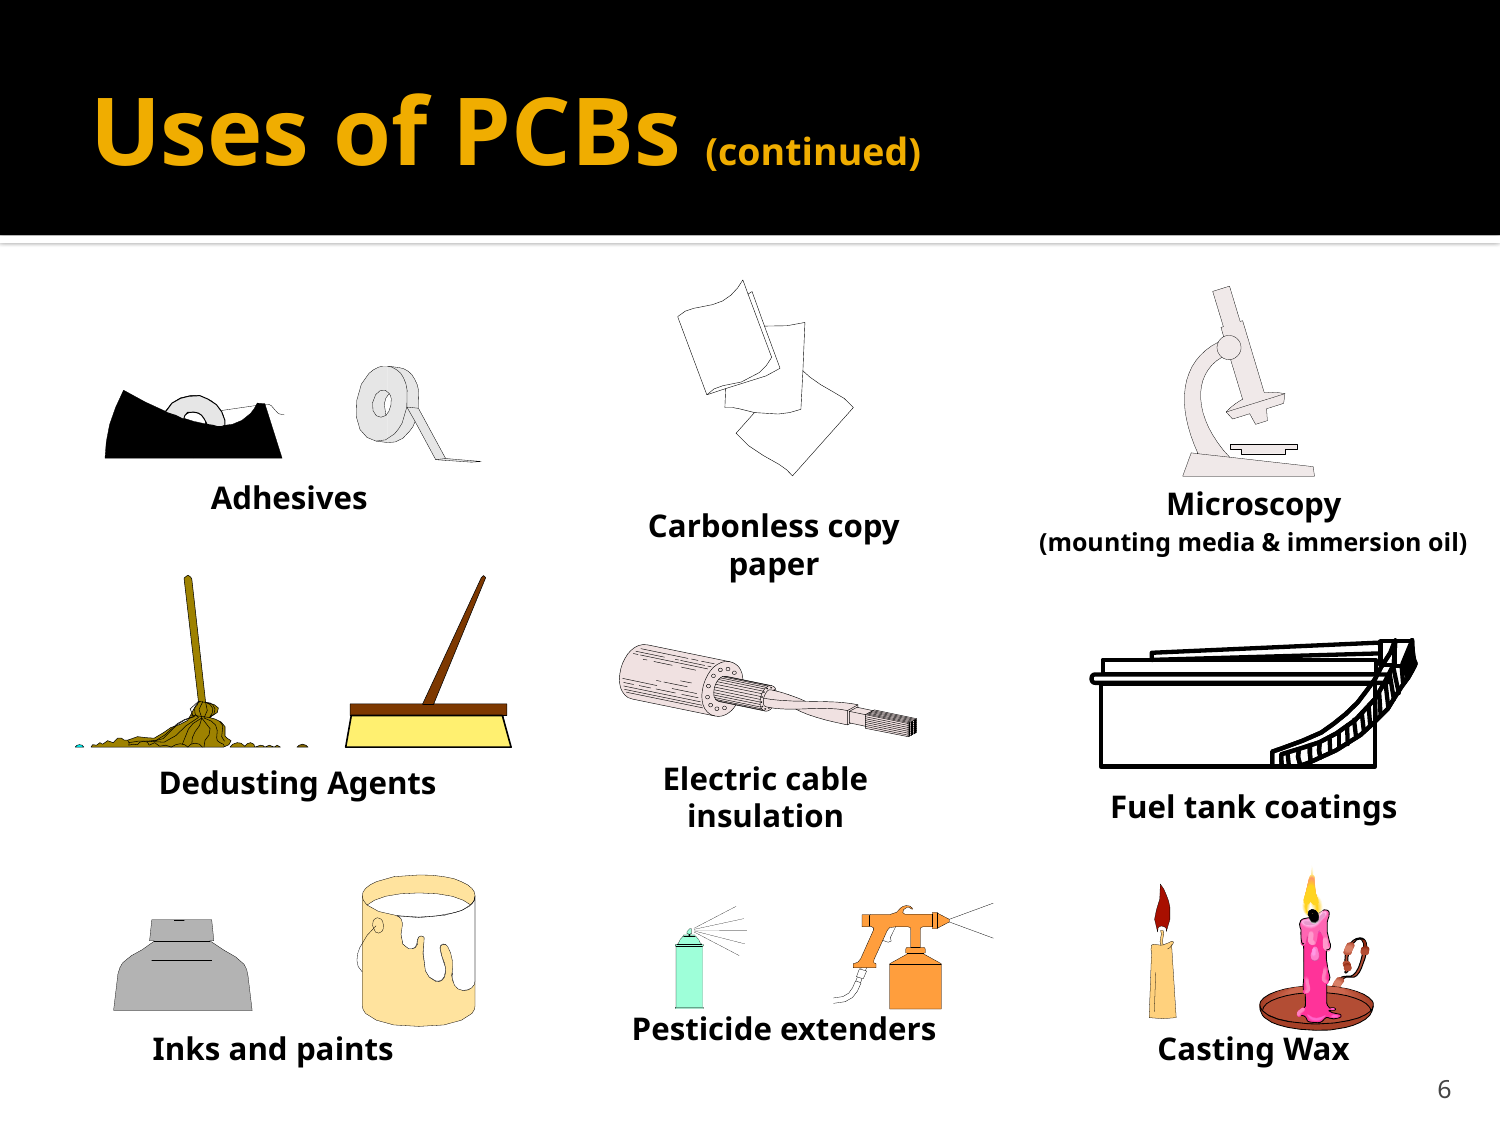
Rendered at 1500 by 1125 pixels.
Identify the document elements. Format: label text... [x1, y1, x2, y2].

text_box Casting Wax [1146, 1023, 1362, 1073]
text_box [74, 574, 512, 807]
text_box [113, 874, 476, 1073]
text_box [617, 279, 931, 588]
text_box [639, 903, 994, 1054]
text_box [1056, 286, 1451, 565]
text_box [605, 639, 926, 841]
picture [1149, 883, 1177, 1019]
title Uses of PCBs (continued) [75, 25, 1425, 231]
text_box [104, 365, 482, 522]
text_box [1089, 638, 1418, 832]
picture [1259, 862, 1374, 1031]
slide_number 6 [1345, 1062, 1467, 1108]
